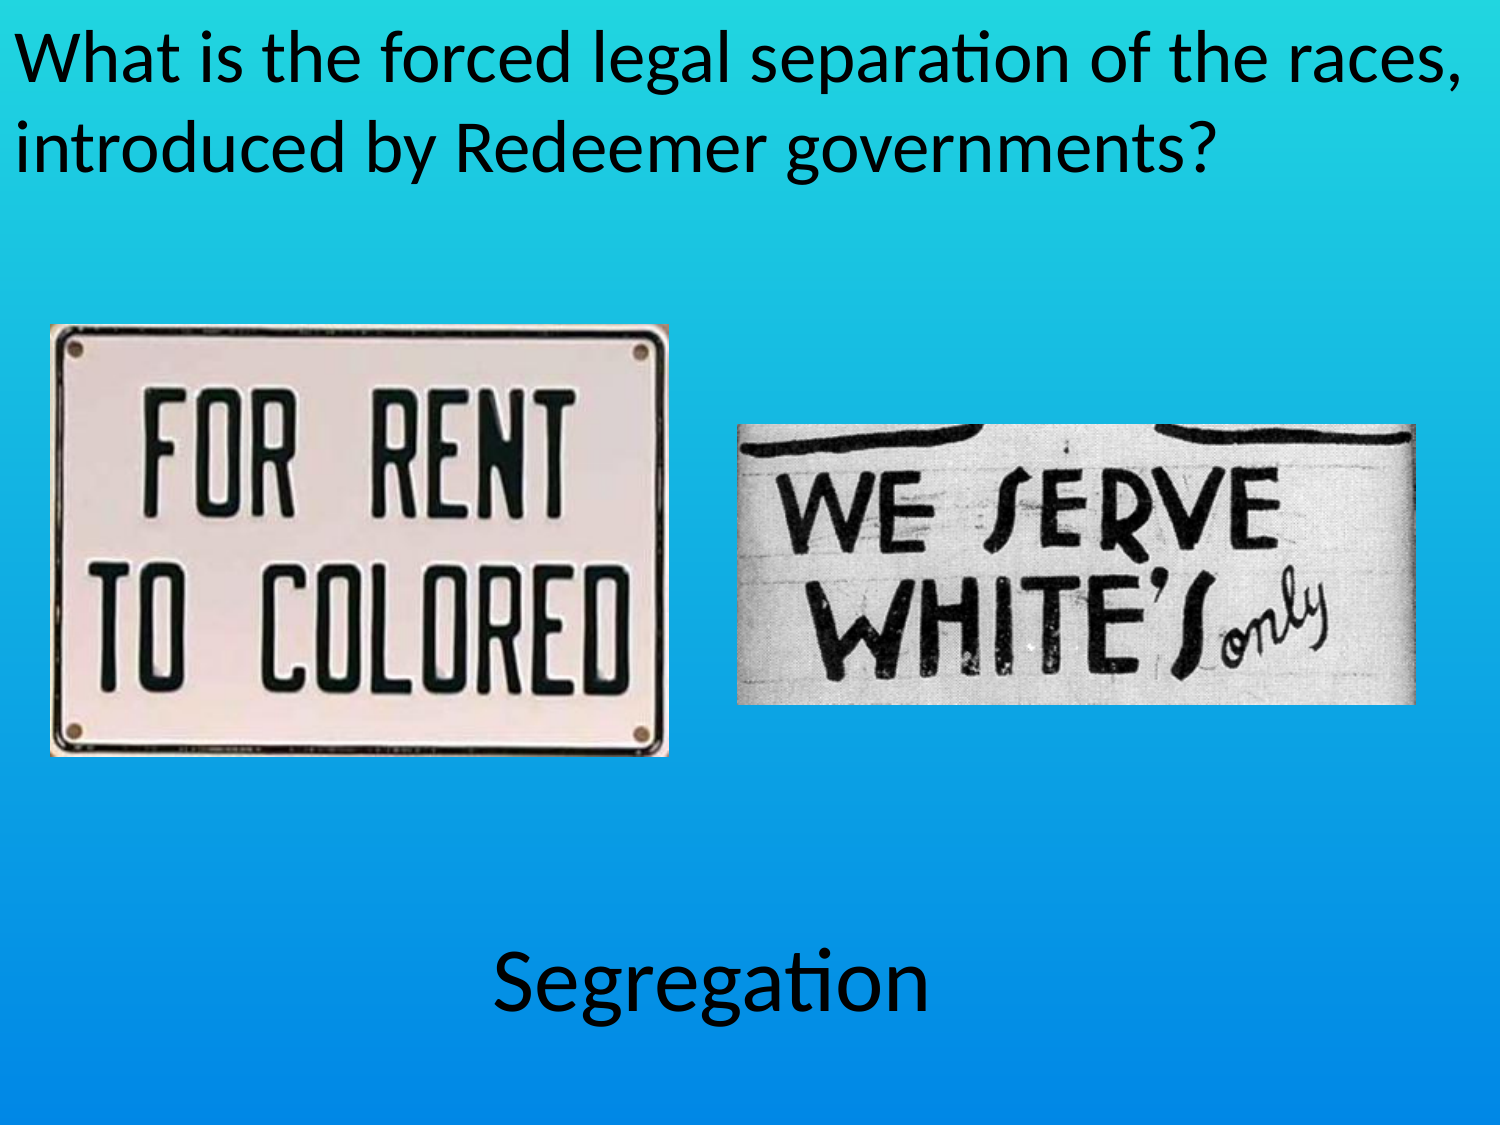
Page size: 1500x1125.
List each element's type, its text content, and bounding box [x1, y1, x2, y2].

text_box Segregation [374, 912, 1050, 1038]
picture [0, 324, 1500, 756]
text_box What is the forced legal separation of the races, introduced by Redeemer governments? [0, 0, 1500, 195]
